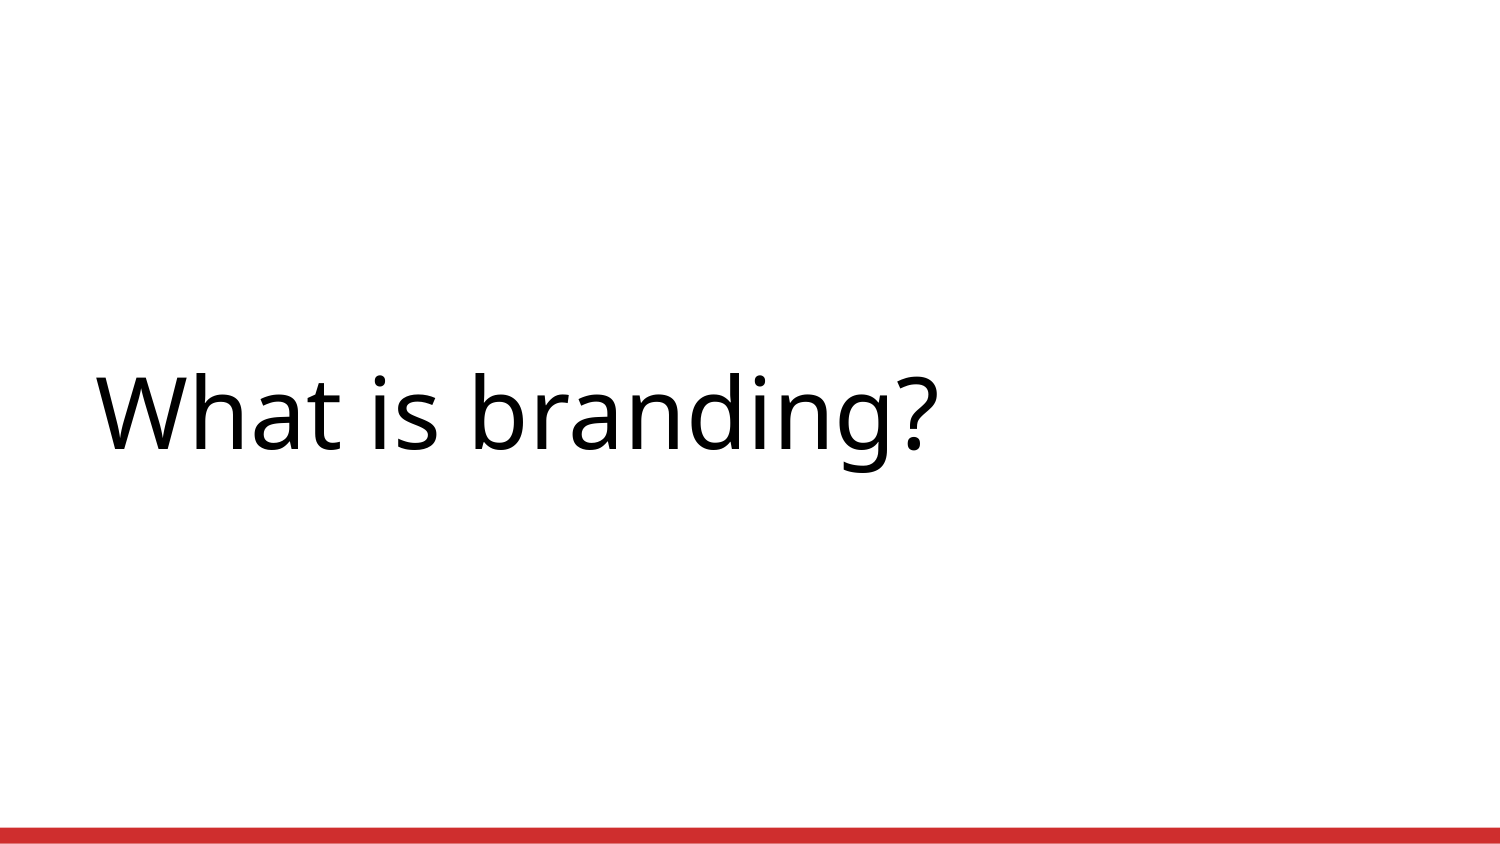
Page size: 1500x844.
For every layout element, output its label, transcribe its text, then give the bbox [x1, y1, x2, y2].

title What is branding? [80, 73, 1045, 745]
